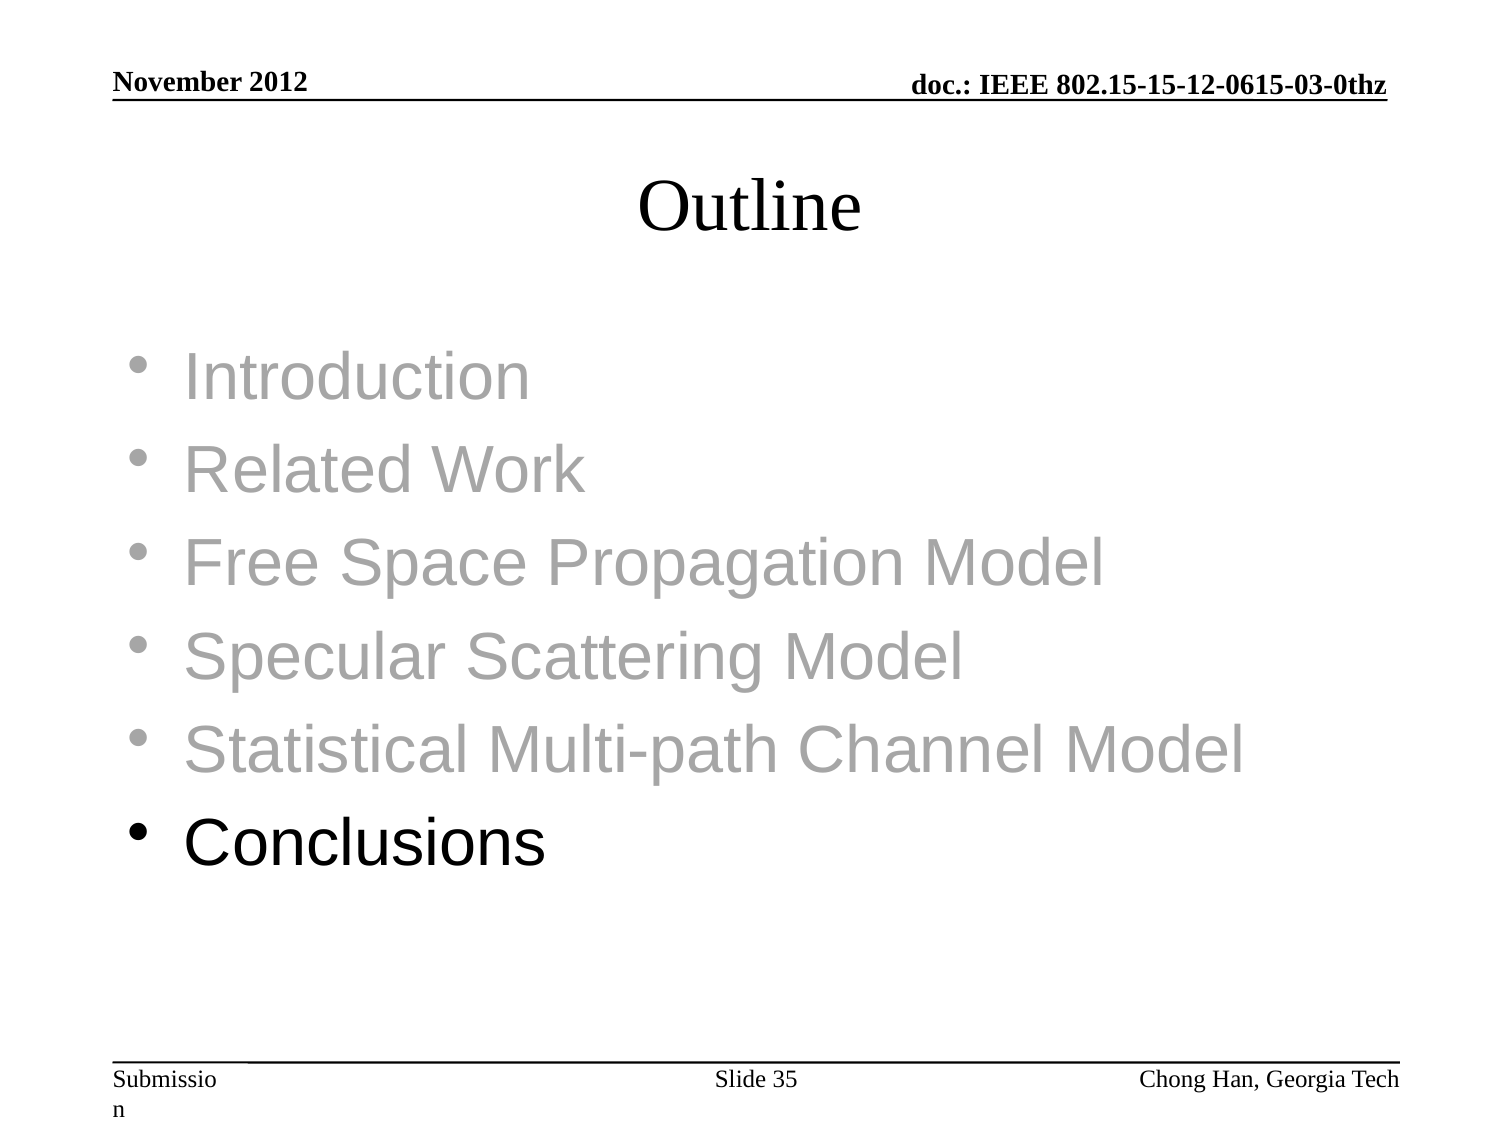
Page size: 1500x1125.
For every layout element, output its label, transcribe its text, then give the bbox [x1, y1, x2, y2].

footer Chong Han, Georgia Tech [812, 1061, 1401, 1093]
title Outline [112, 112, 1388, 288]
list Introduction Related Work Free Space Propagation Model Specular Scattering Model Statistical Multi-path Channel Model Conclusions [112, 324, 1388, 1001]
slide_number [112, 61, 376, 98]
slide_number Slide 35 [712, 1061, 800, 1093]
